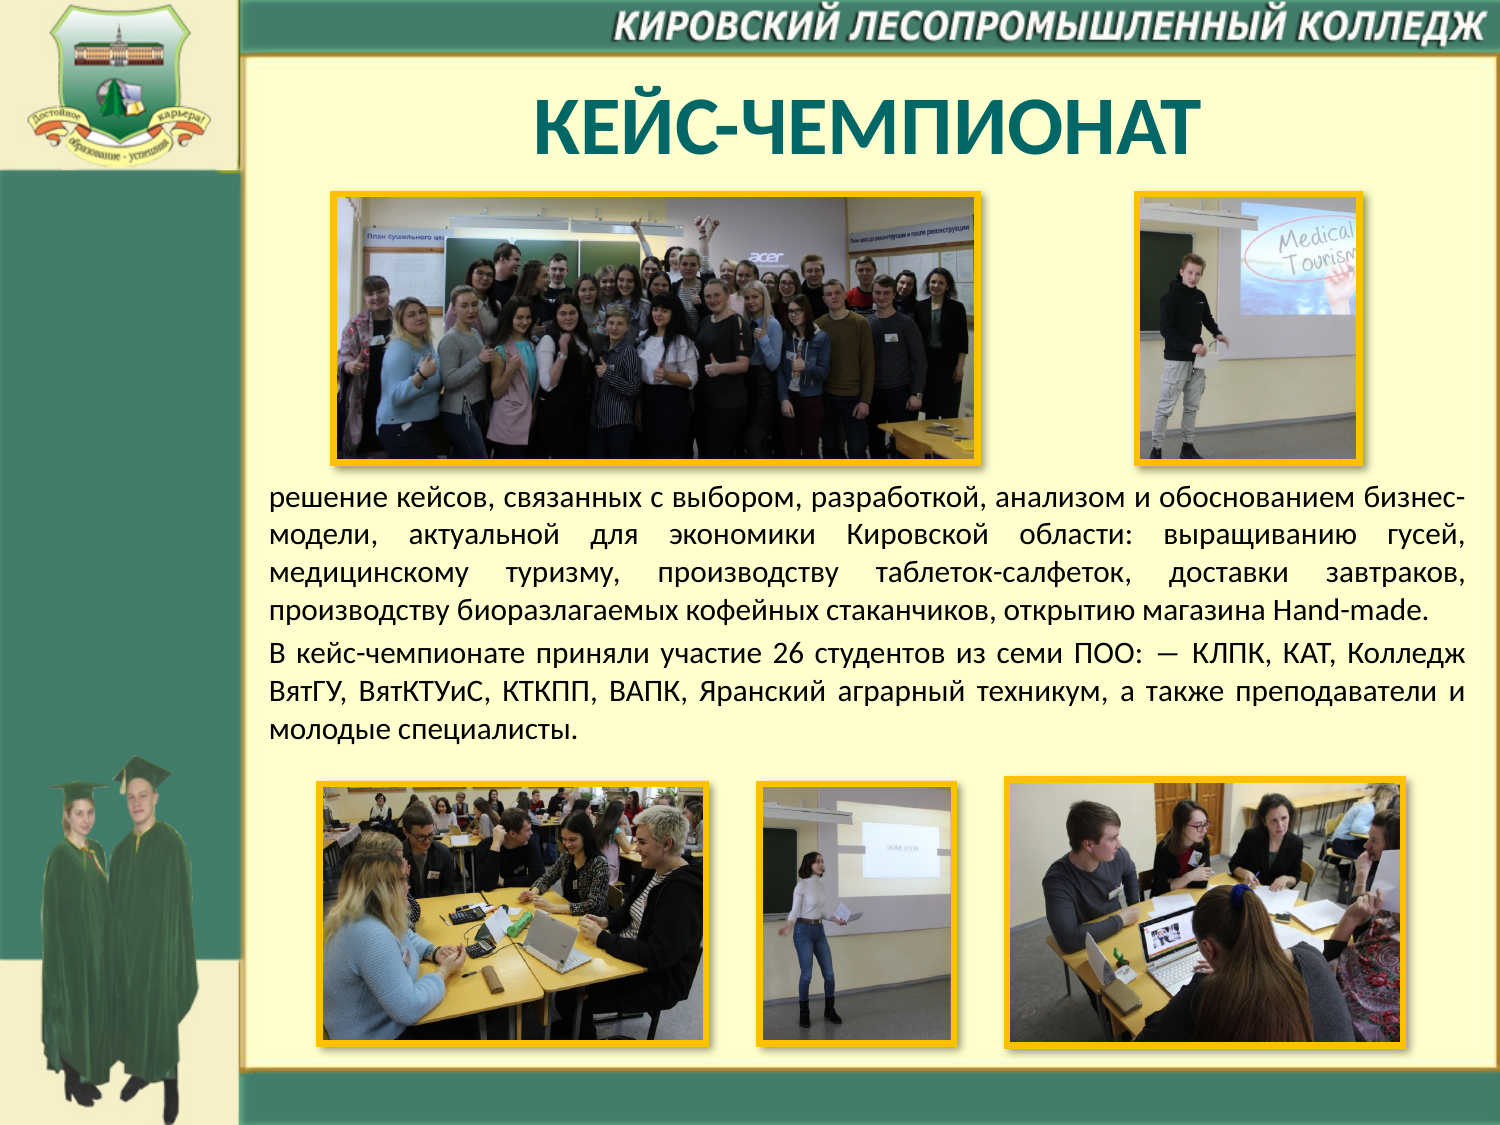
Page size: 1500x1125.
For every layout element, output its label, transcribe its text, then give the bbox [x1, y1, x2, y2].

picture [0, 0, 1500, 1125]
text_box решение кейсов, связанных с выбором, разработкой, анализом и обоснованием бизнес-модели, актуальной для экономики Кировской области: выращиванию гусей, медицинскому туризму, производству таблеток-салфеток, доставки завтраков, производству биоразлагаемых кофейных стаканчиков, открытию магазина Hand-made. В кейс-чемпионате приняли участие 26 студентов из семи ПОО: ― КЛПК, КАТ, Колледж ВятГУ, ВятКТУиС, КТКПП, ВАПК, Яранский аграрный техникум, а также преподаватели и молодые специалисты. [253, 468, 1483, 783]
title КЕЙС-ЧЕМПИОНАТ [284, 54, 1452, 188]
